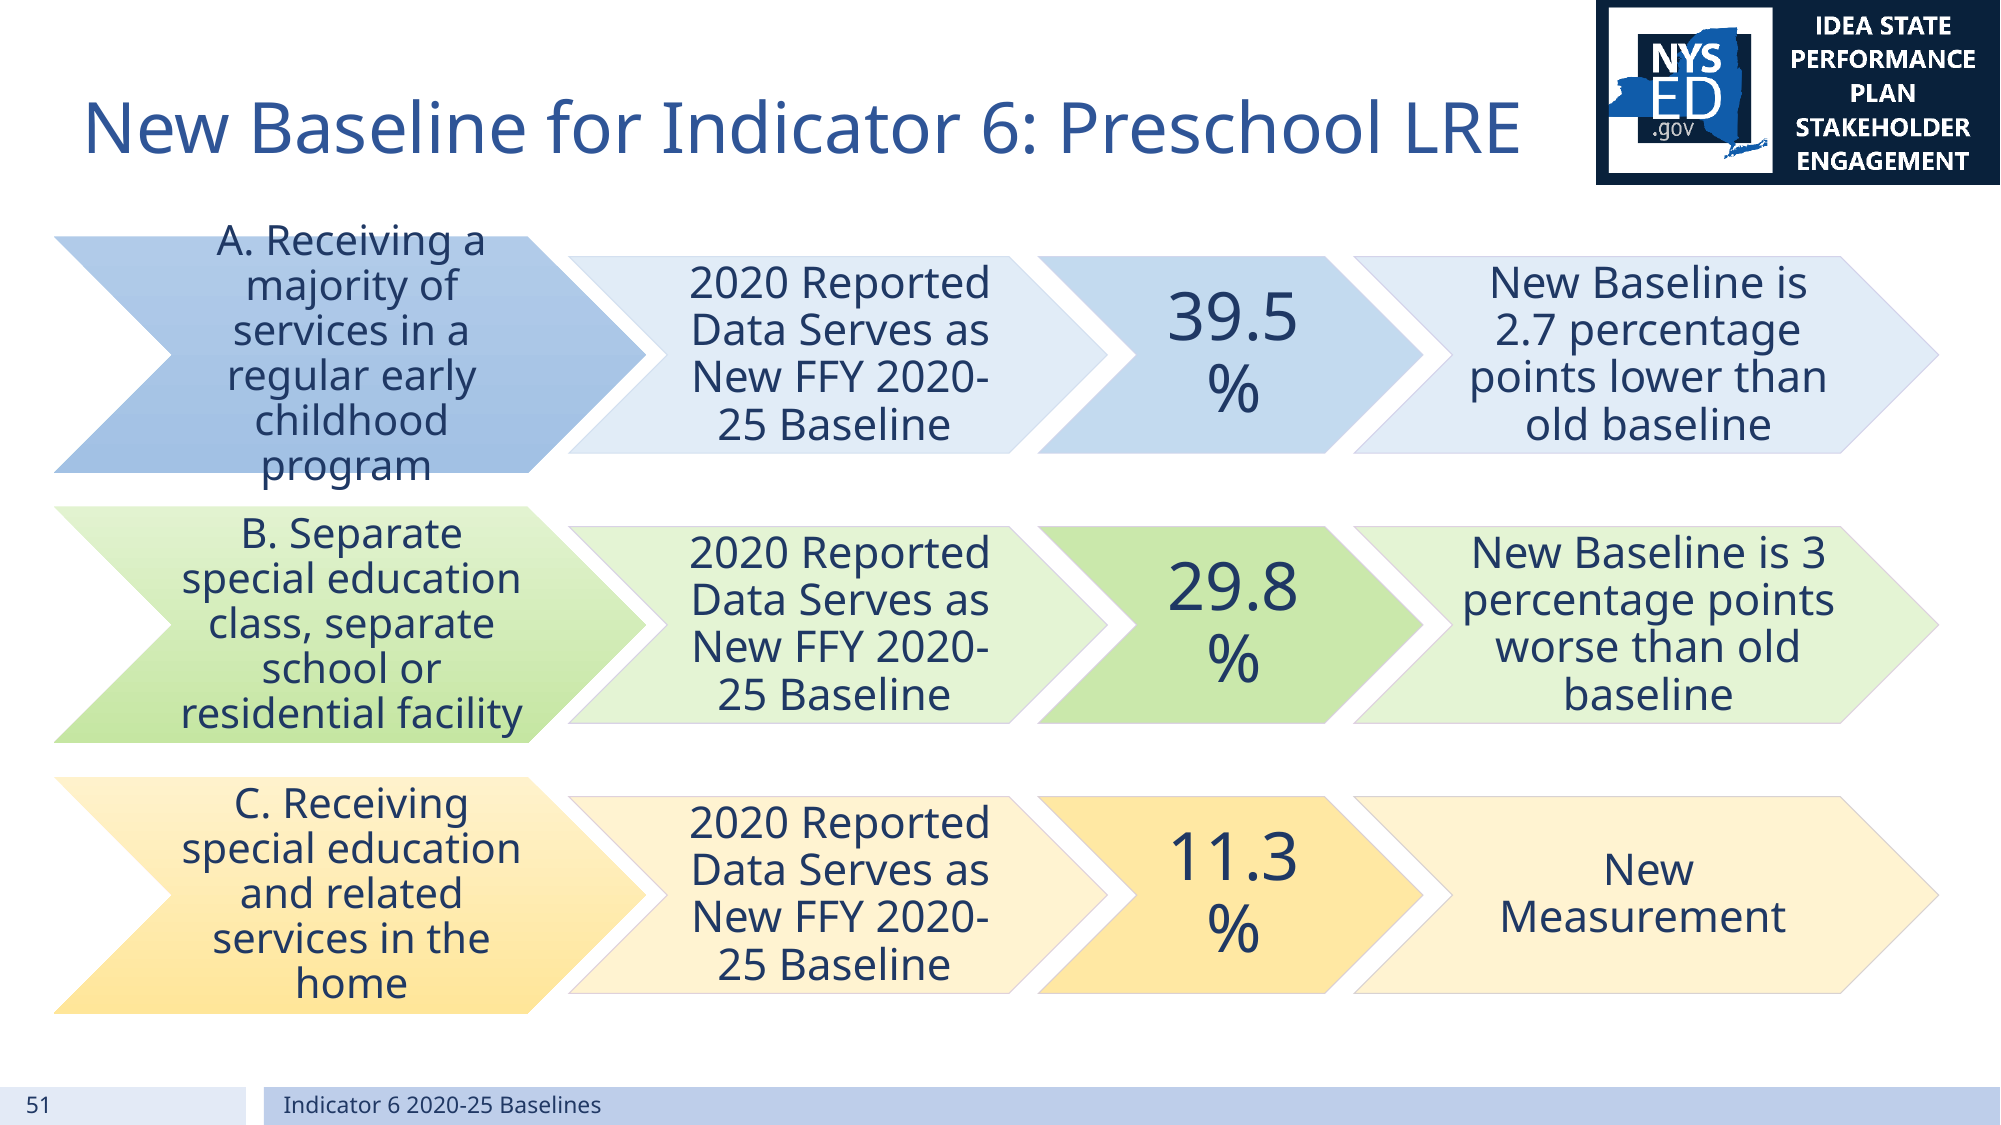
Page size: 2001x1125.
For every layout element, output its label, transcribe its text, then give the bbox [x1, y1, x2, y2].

slide_number 51 [0, 1087, 52, 1125]
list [52, 124, 1940, 1125]
picture [1596, 0, 2000, 185]
title New Baseline for Indicator 6: Preschool LRE [67, 65, 1762, 124]
